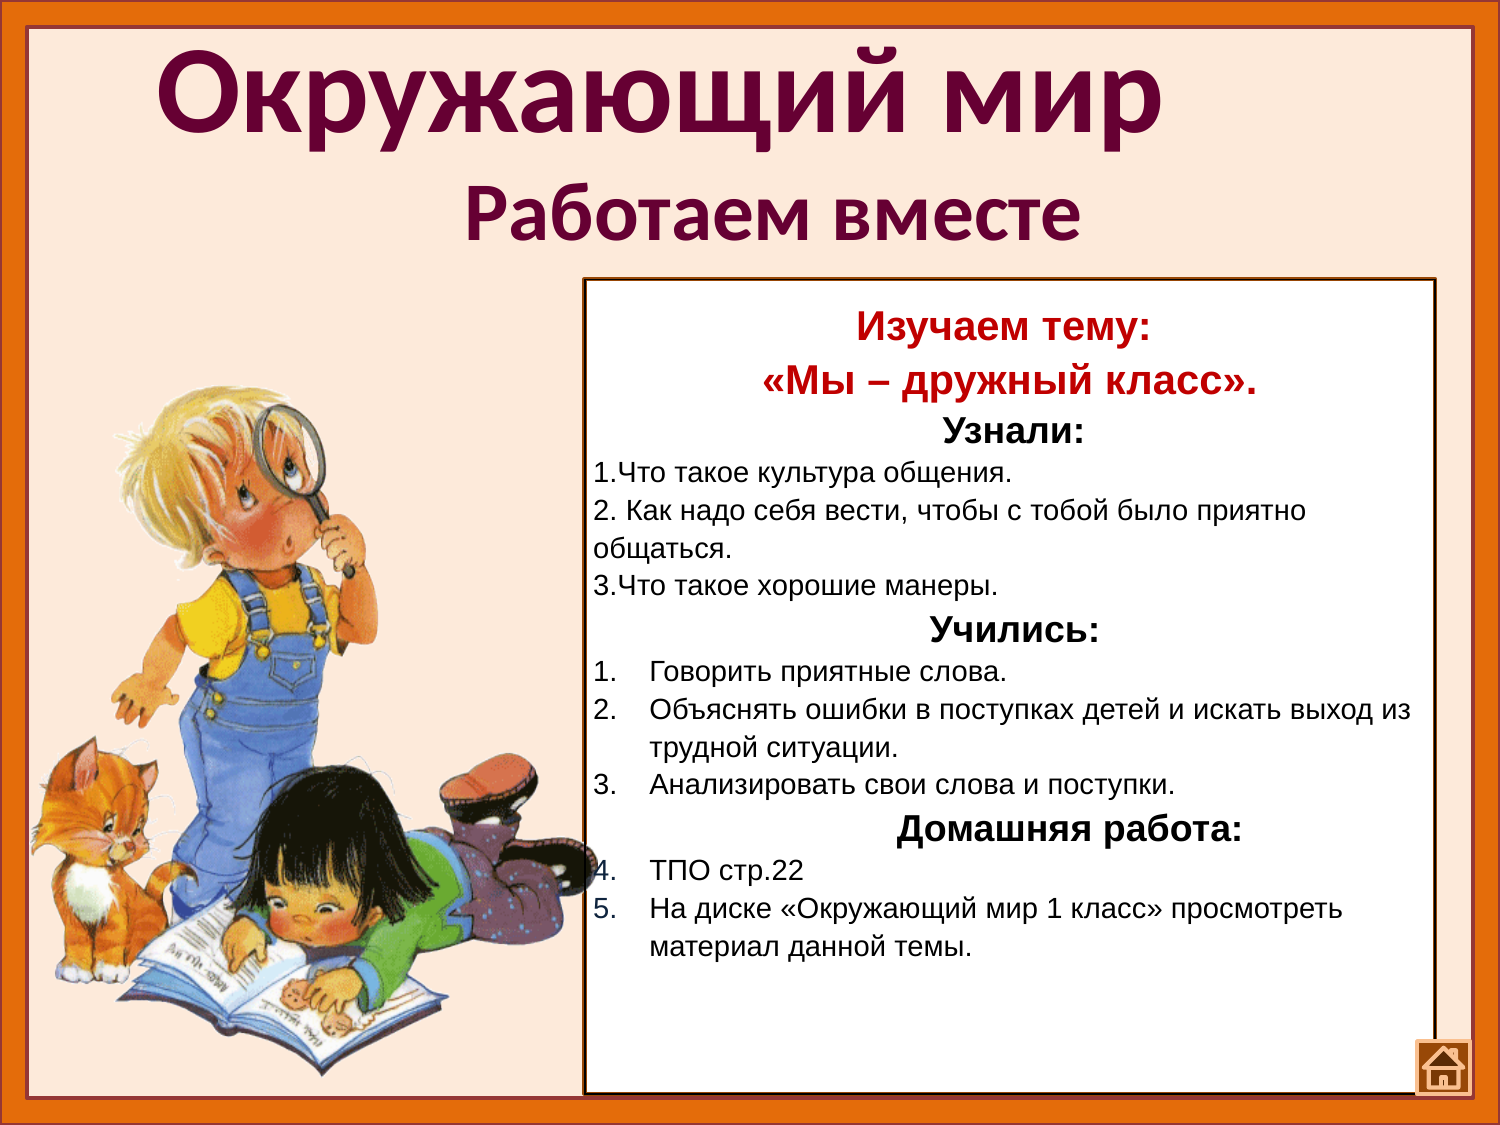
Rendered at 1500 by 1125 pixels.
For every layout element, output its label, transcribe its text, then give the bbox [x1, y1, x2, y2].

text_box [0, 265, 1500, 1125]
text_box [1415, 1039, 1472, 1096]
picture [29, 385, 598, 1078]
table_header Изучаем тему: «Мы – дружный класс». Узнали: 1.Что такое культура общения. 2. Как надо себя вести, чтобы с тобой было приятно общаться. 3.Что такое хорошие манеры. Учились: Говорить приятные слова. Объяснять ошибки в поступках детей и искать выход из трудной ситуации. Анализировать свои слова и поступки. Домашняя работа: ТПО стр.22 На диске «Окружающий мир 1 класс» просмотреть материал данной темы. [586, 280, 1434, 1093]
text_box Окружающий мир Работаем вместе [0, 0, 1500, 265]
